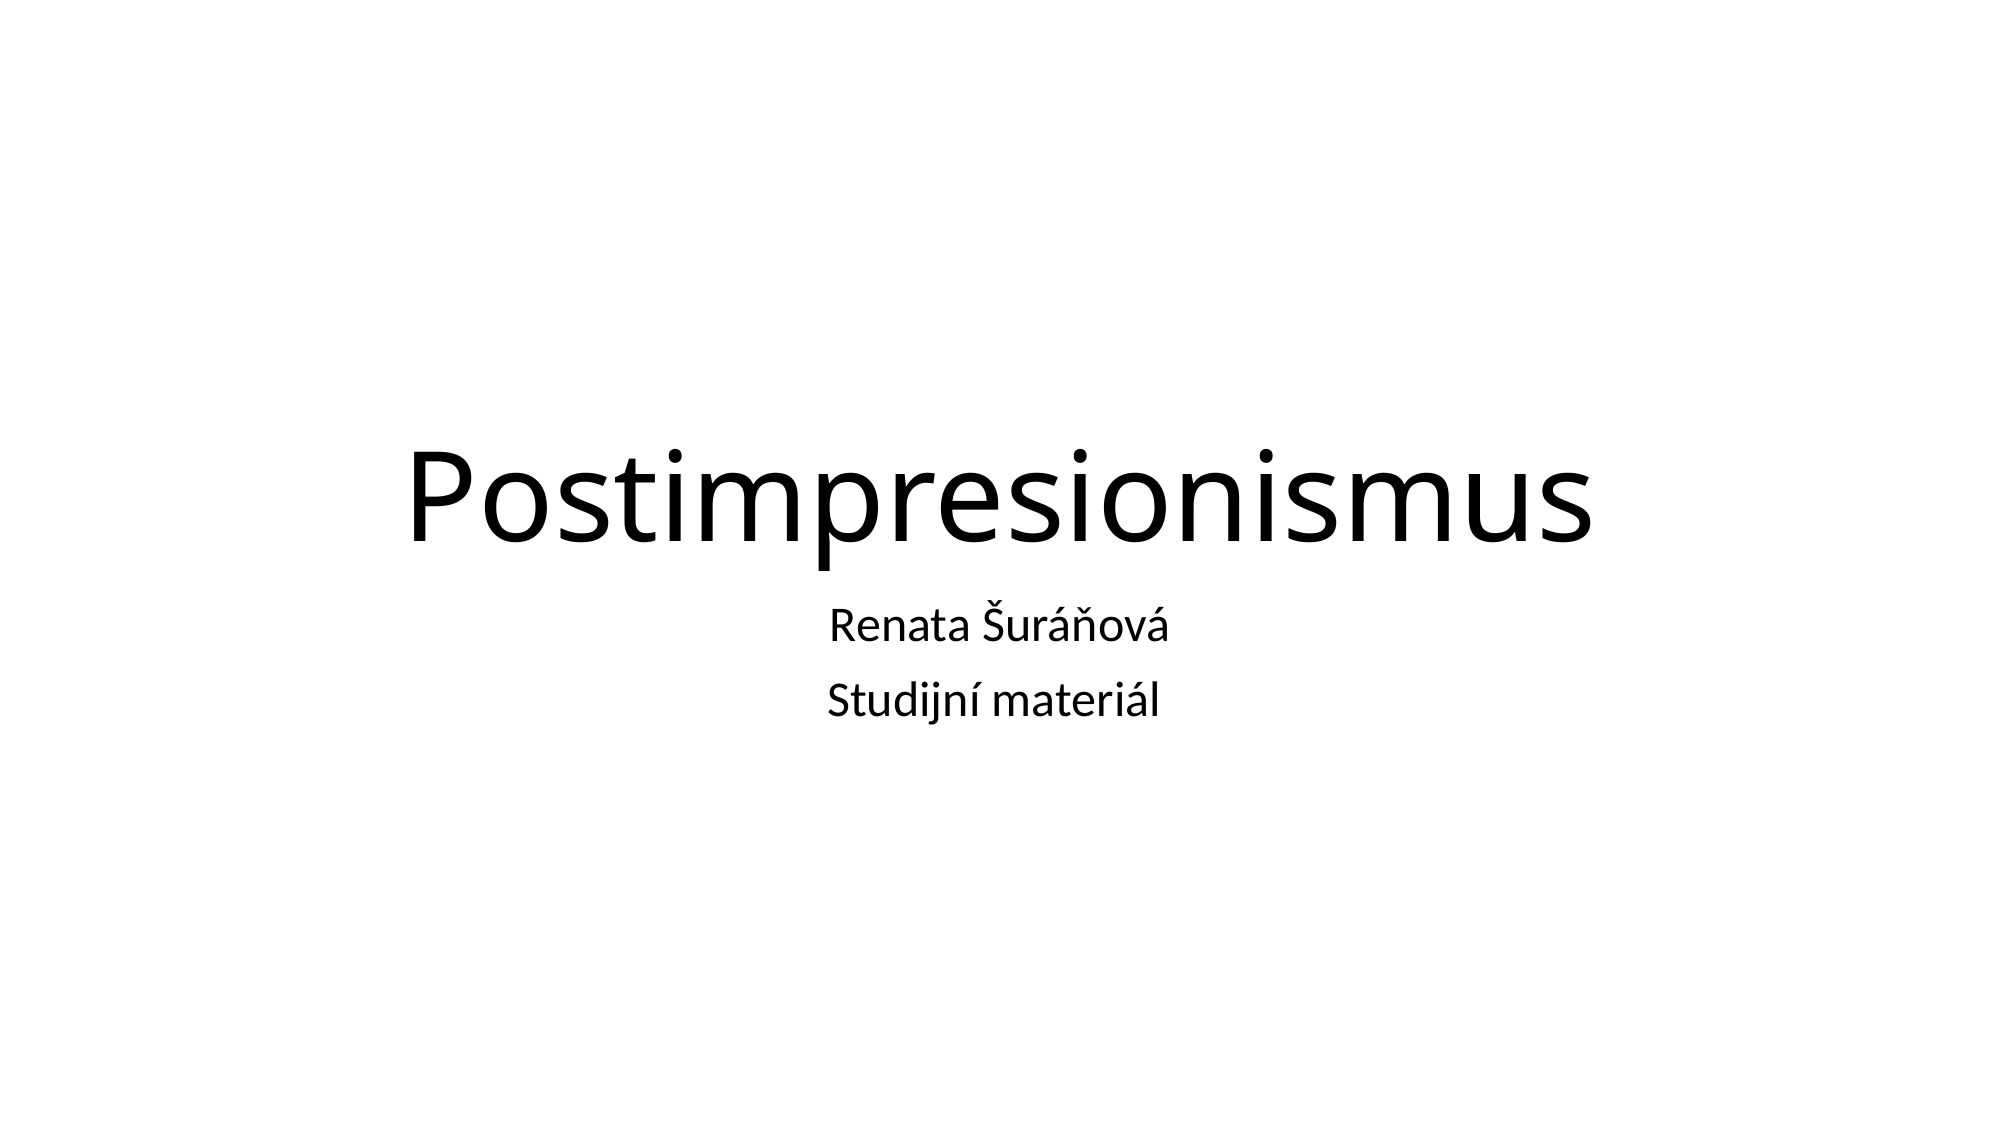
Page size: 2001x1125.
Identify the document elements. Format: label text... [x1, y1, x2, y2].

subtitle Renata Šuráňová Studijní materiál [249, 590, 1750, 863]
title Postimpresionismus [249, 184, 1750, 576]
